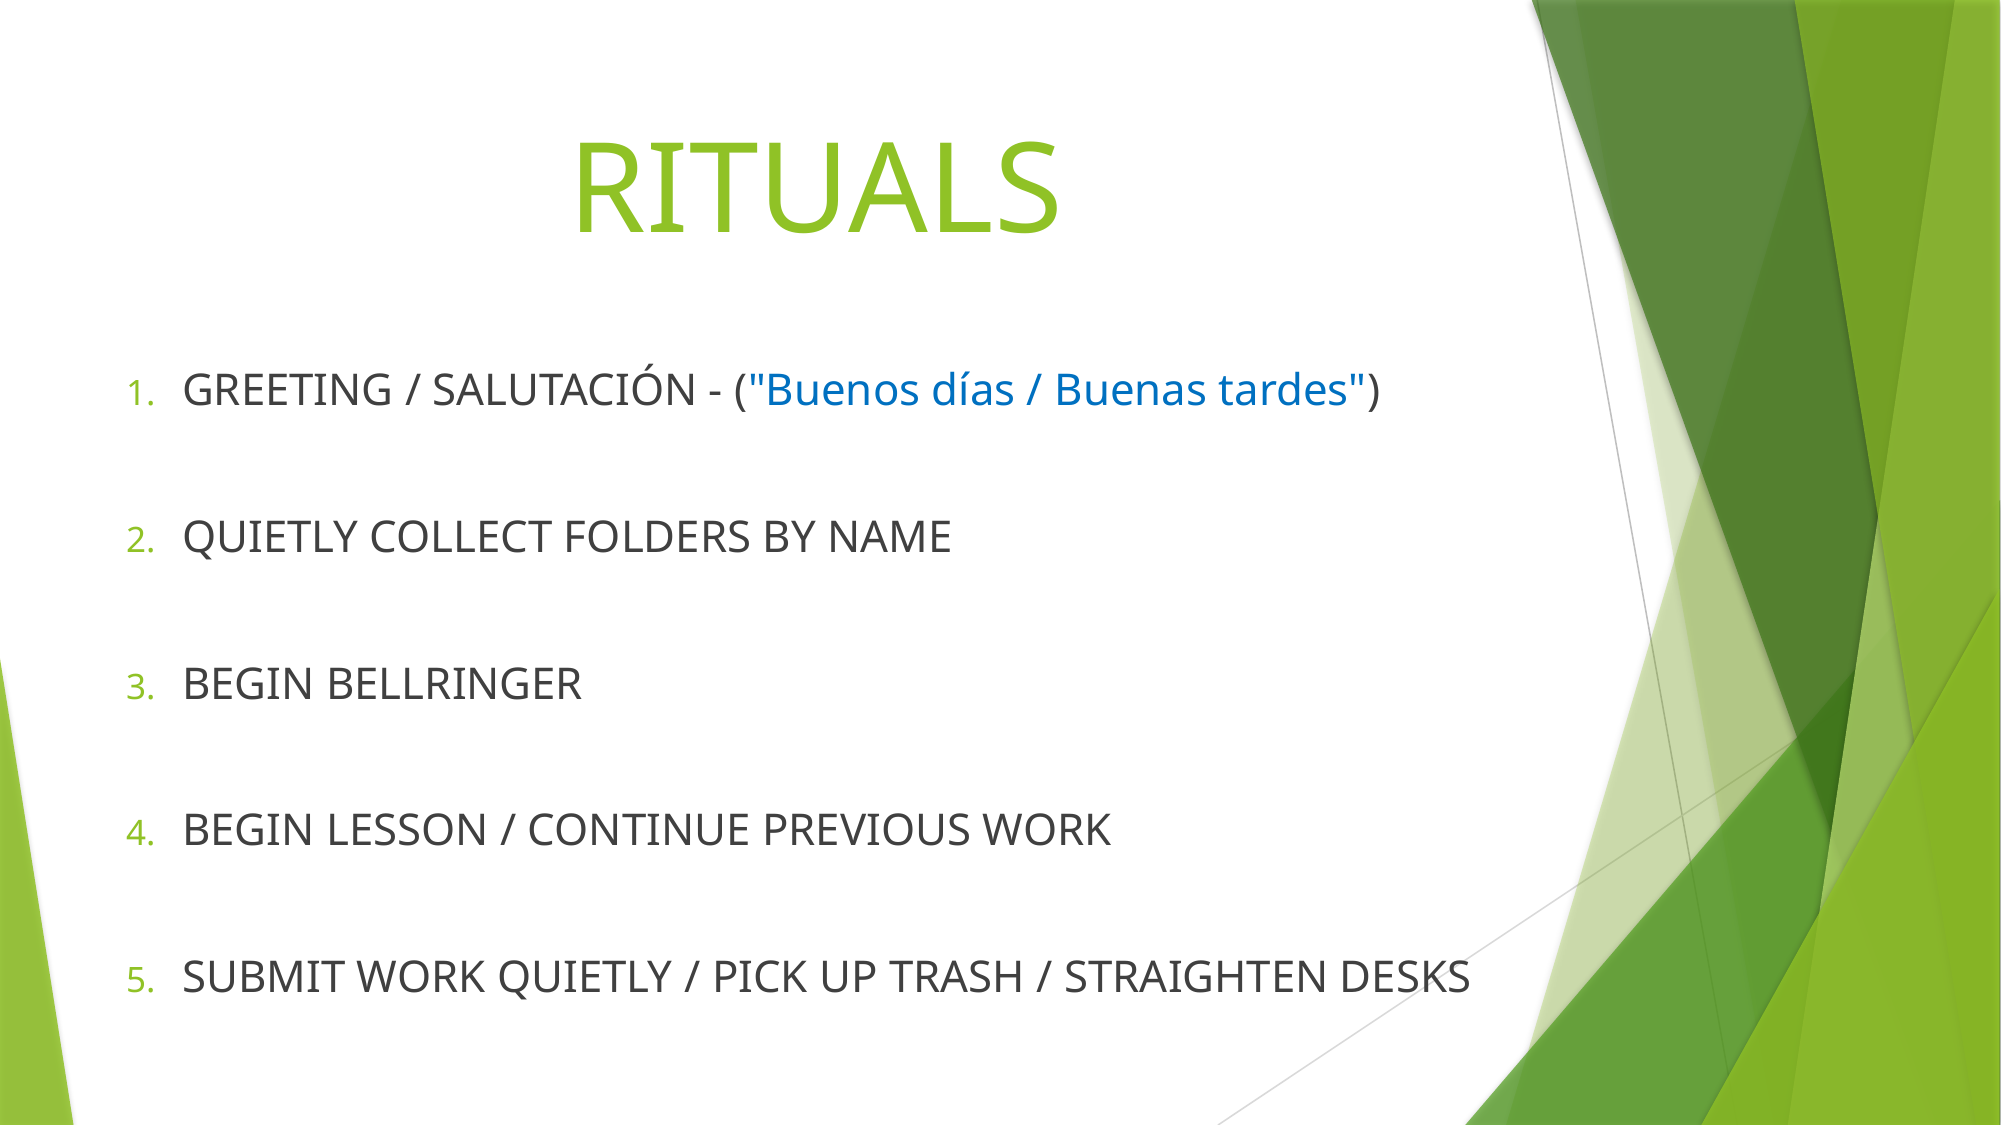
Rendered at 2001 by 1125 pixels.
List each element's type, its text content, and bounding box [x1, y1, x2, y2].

list GREETING / SALUTACIÓN - ("Buenos días / Buenas tardes") QUIETLY COLLECT FOLDERS BY NAME BEGIN BELLRINGER BEGIN LESSON / CONTINUE PREVIOUS WORK SUBMIT WORK QUIETLY / PICK UP TRASH / STRAIGHTEN DESKS [111, 354, 1522, 992]
title RITUALS [111, 99, 1522, 317]
